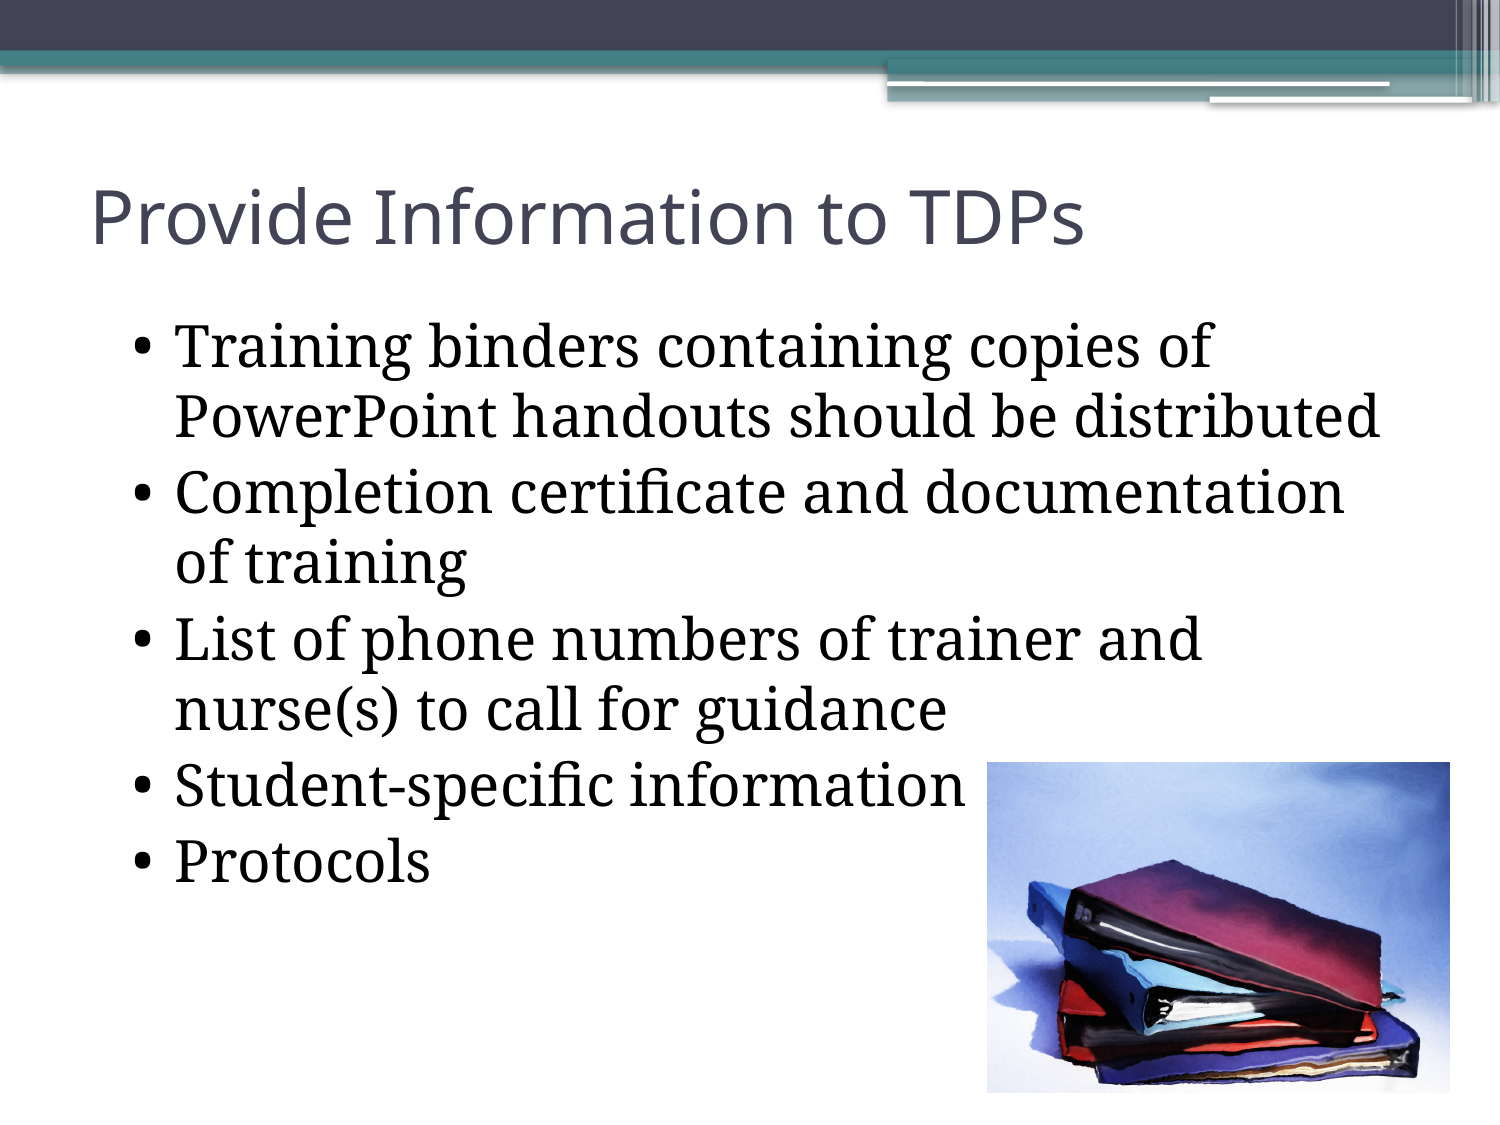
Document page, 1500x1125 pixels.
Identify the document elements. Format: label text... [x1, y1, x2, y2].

title Provide Information to TDPs [75, 127, 1425, 303]
picture [987, 762, 1451, 1094]
list Training binders containing copies of PowerPoint handouts should be distributed Completion certificate and documentation of training List of phone numbers of trainer and nurse(s) to call for guidance Student-specific information Protocols [99, 302, 1400, 885]
